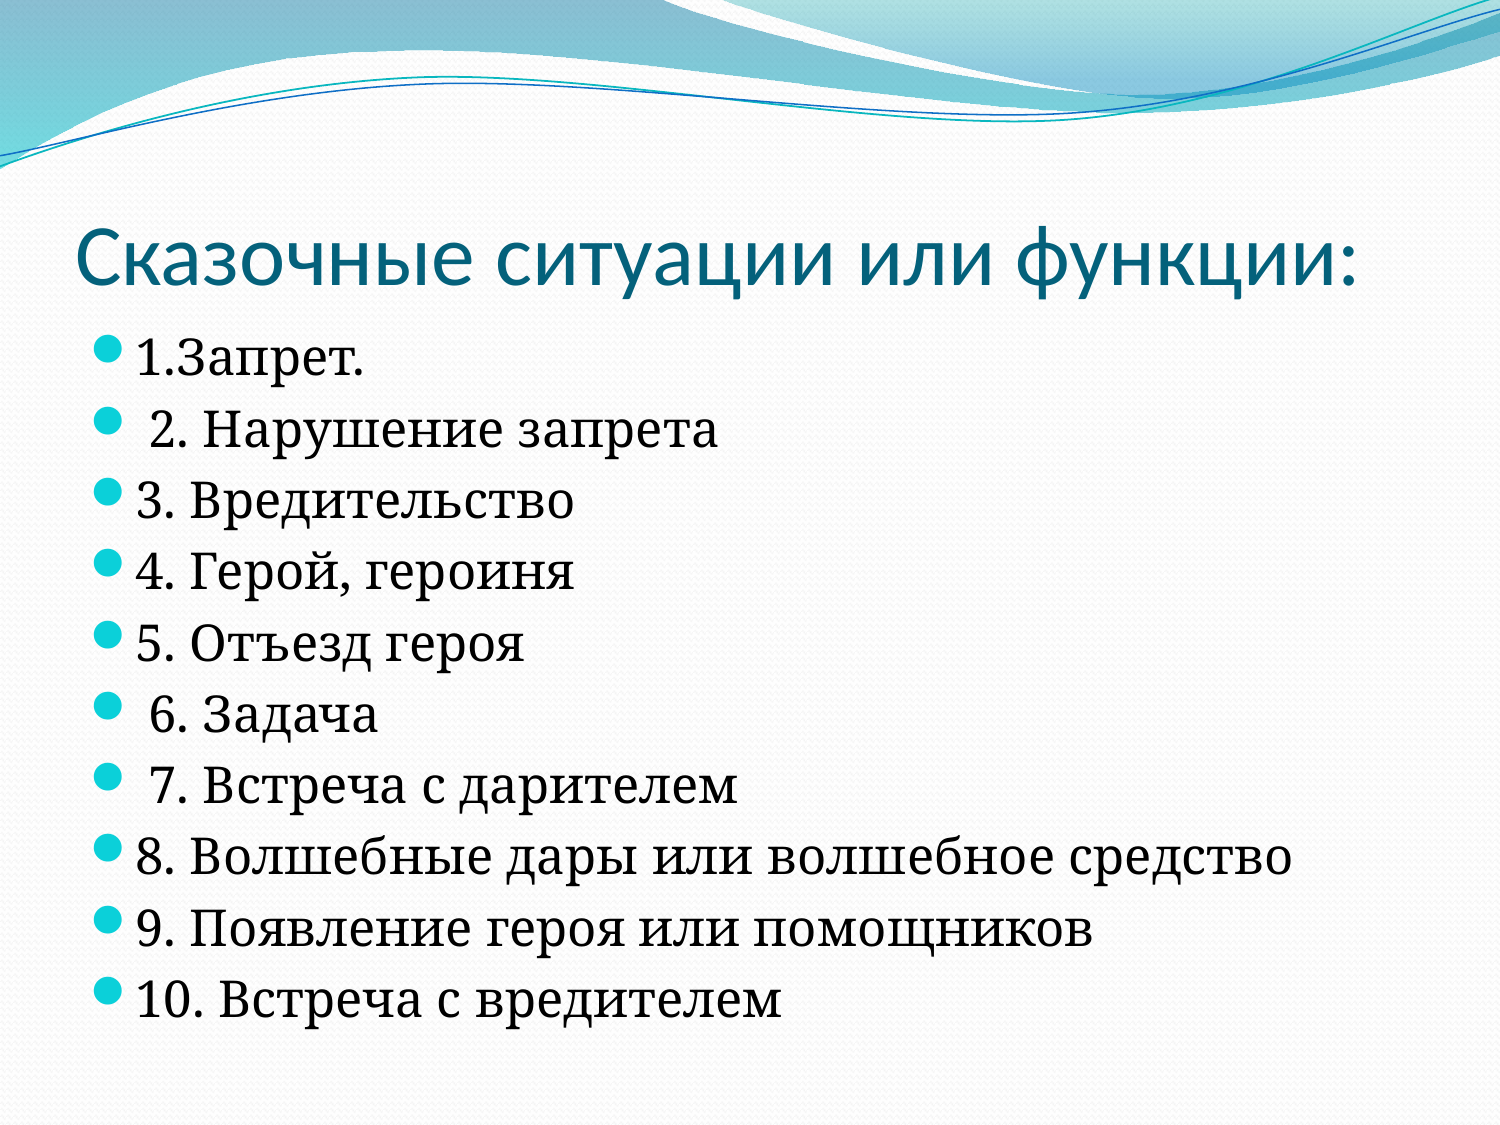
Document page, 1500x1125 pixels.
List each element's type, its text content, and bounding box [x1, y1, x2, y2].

list 1.Запрет. 2. Нарушение запрета 3. Вредительство 4. Герой, героиня 5. Отъезд героя 6. Задача 7. Встреча с дарителем 8. Волшебные дары или волшебное средство 9. Появление героя или помощников 10. Встреча с вредителем [75, 317, 1425, 1038]
title Сказочные ситуации или функции: [75, 115, 1425, 303]
